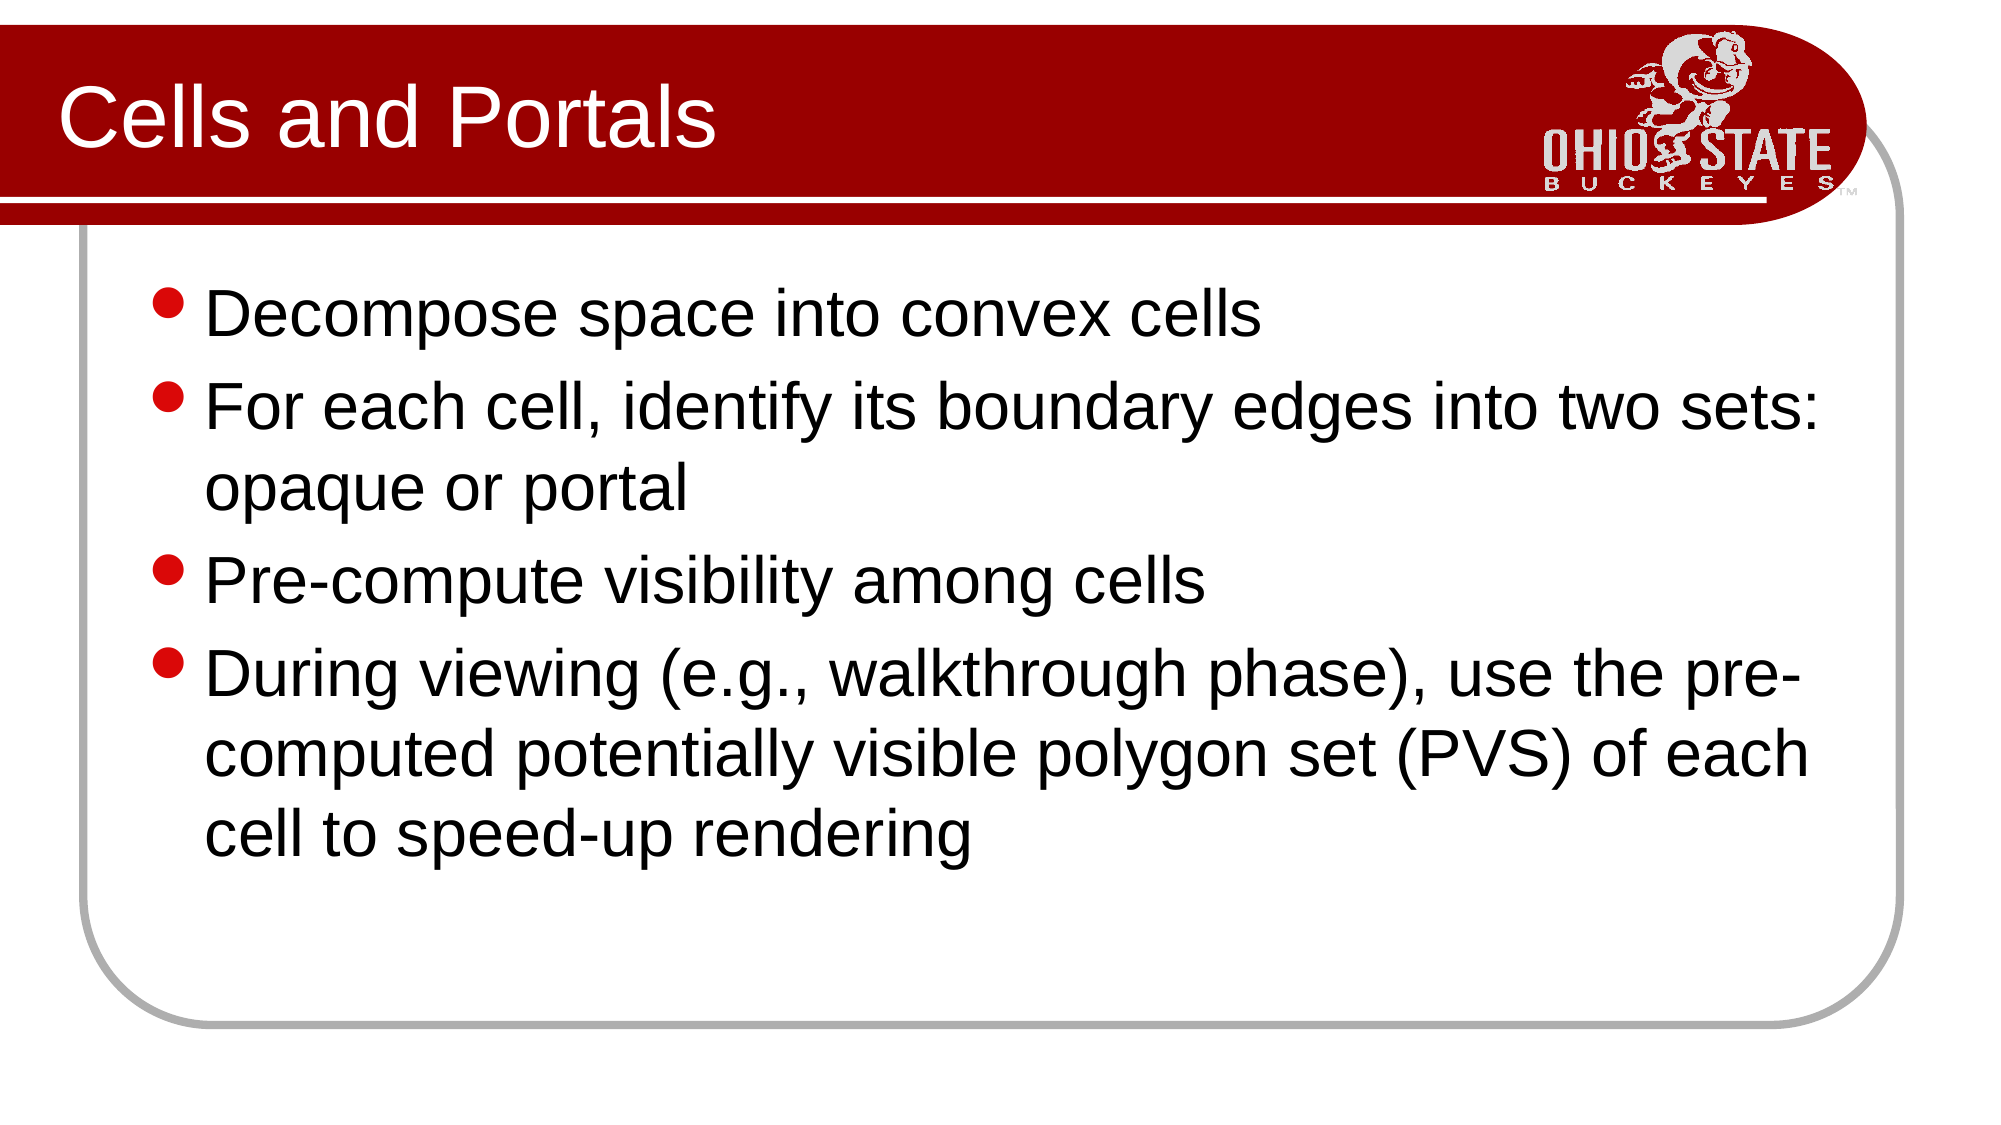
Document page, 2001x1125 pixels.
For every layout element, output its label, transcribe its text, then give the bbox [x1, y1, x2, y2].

list Decompose space into convex cells For each cell, identify its boundary edges into two sets: opaque or portal Pre-compute visibility among cells During viewing (e.g., walkthrough phase), use the pre-computed potentially visible polygon set (PVS) of each cell to speed-up rendering [133, 262, 1867, 988]
title Cells and Portals [42, 37, 1601, 188]
